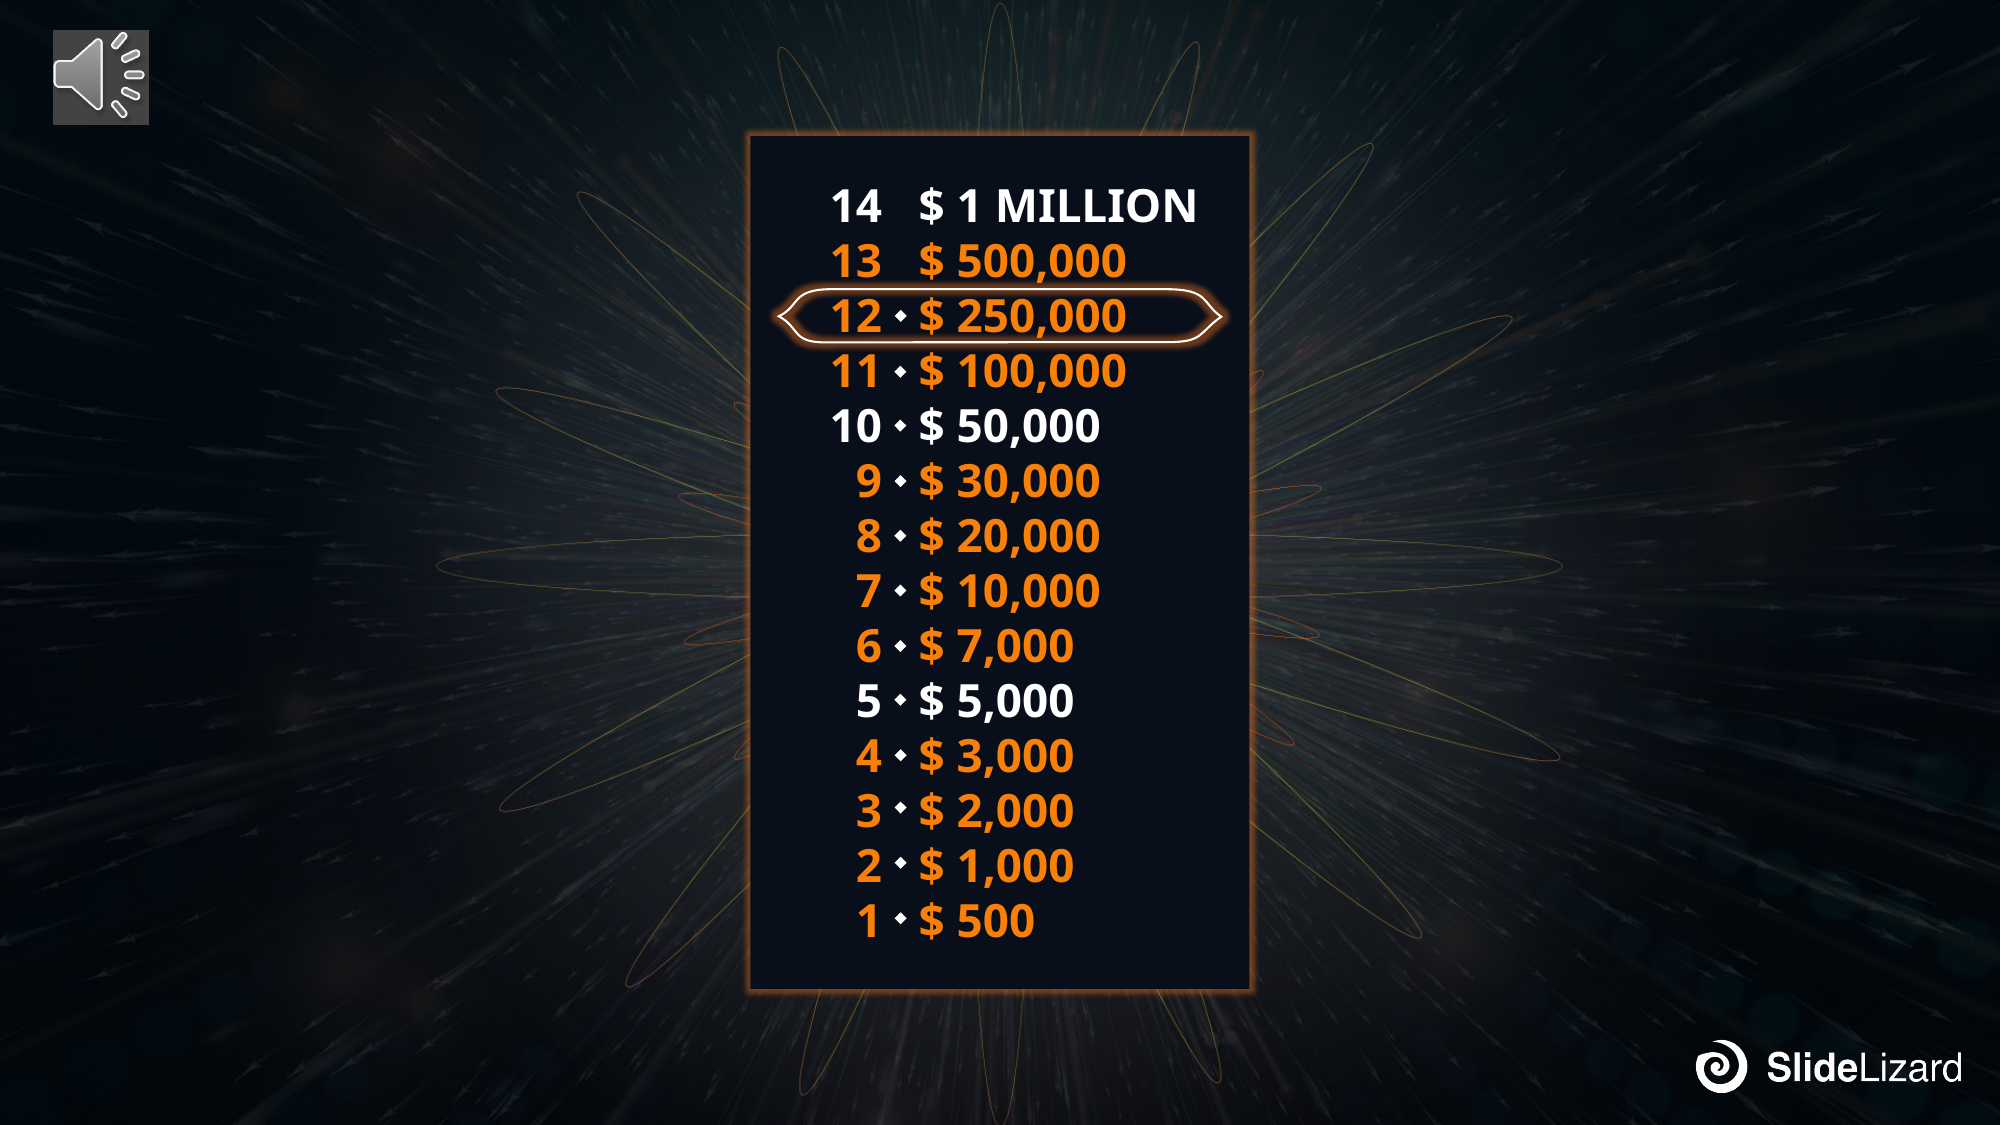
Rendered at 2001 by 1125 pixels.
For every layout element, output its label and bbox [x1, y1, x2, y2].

text_box [750, 136, 1250, 989]
picture [0, 0, 2000, 1125]
